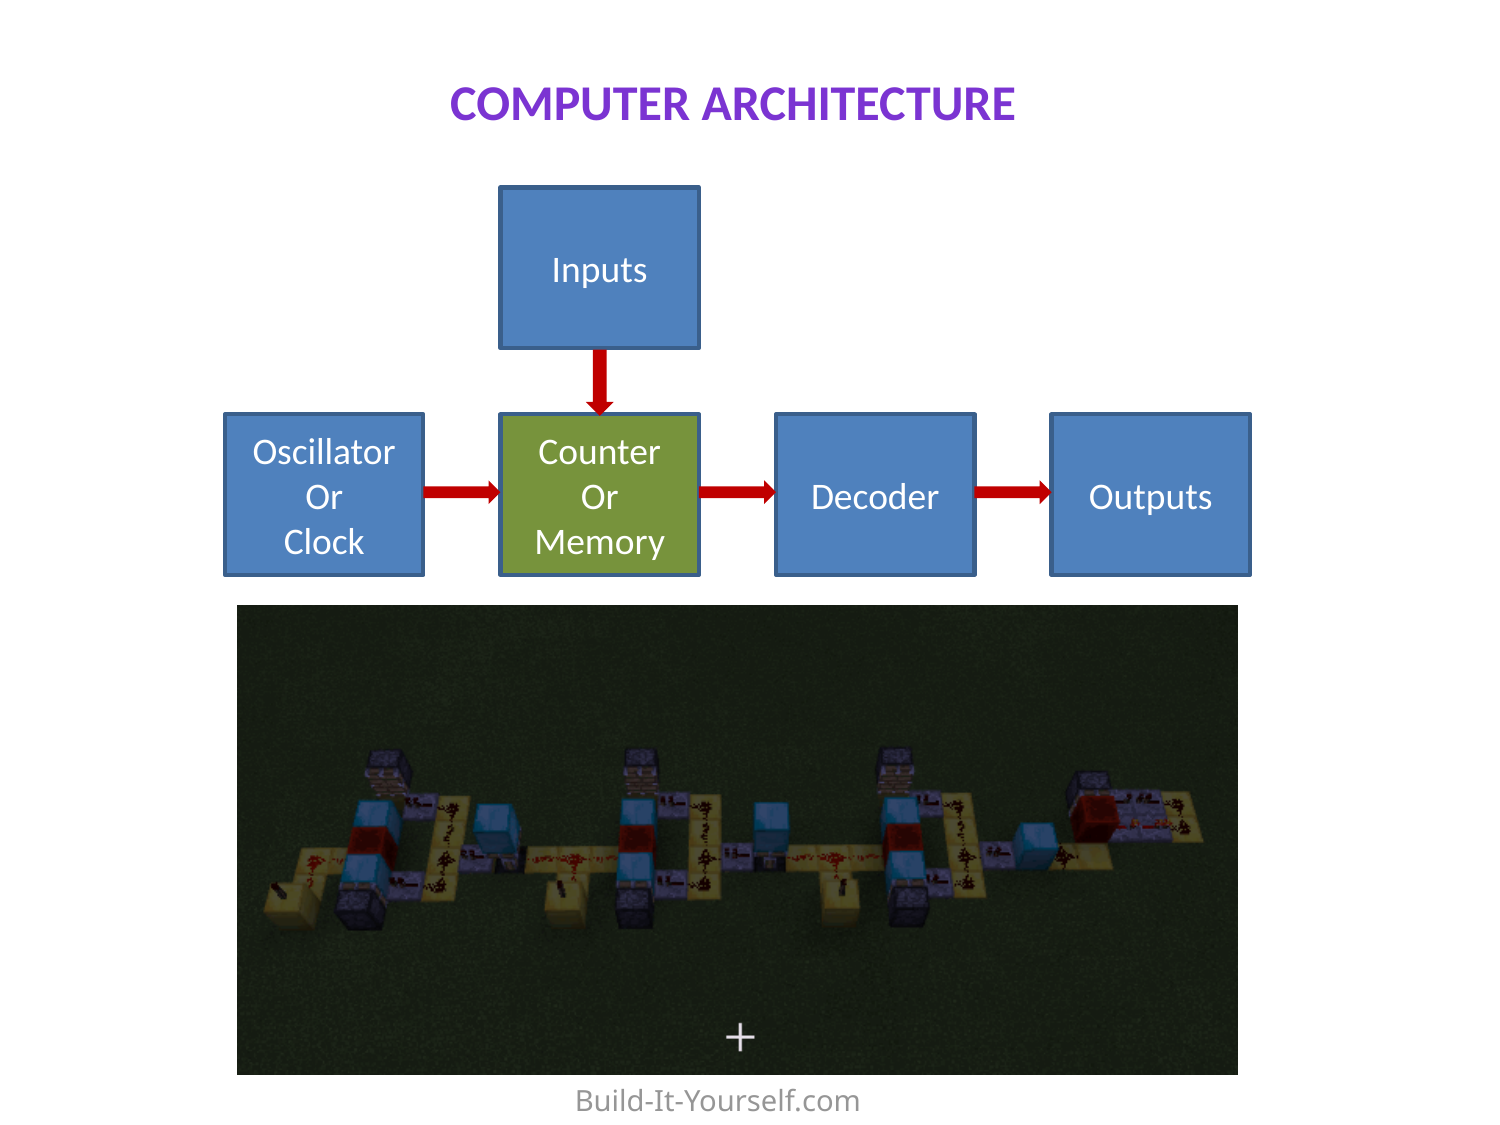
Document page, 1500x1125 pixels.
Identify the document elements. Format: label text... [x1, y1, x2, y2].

picture [237, 605, 1238, 1075]
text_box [224, 187, 1251, 576]
text_box Build-It-Yourself.com [560, 1082, 877, 1125]
text_box Computer Architecture [91, 62, 1375, 138]
